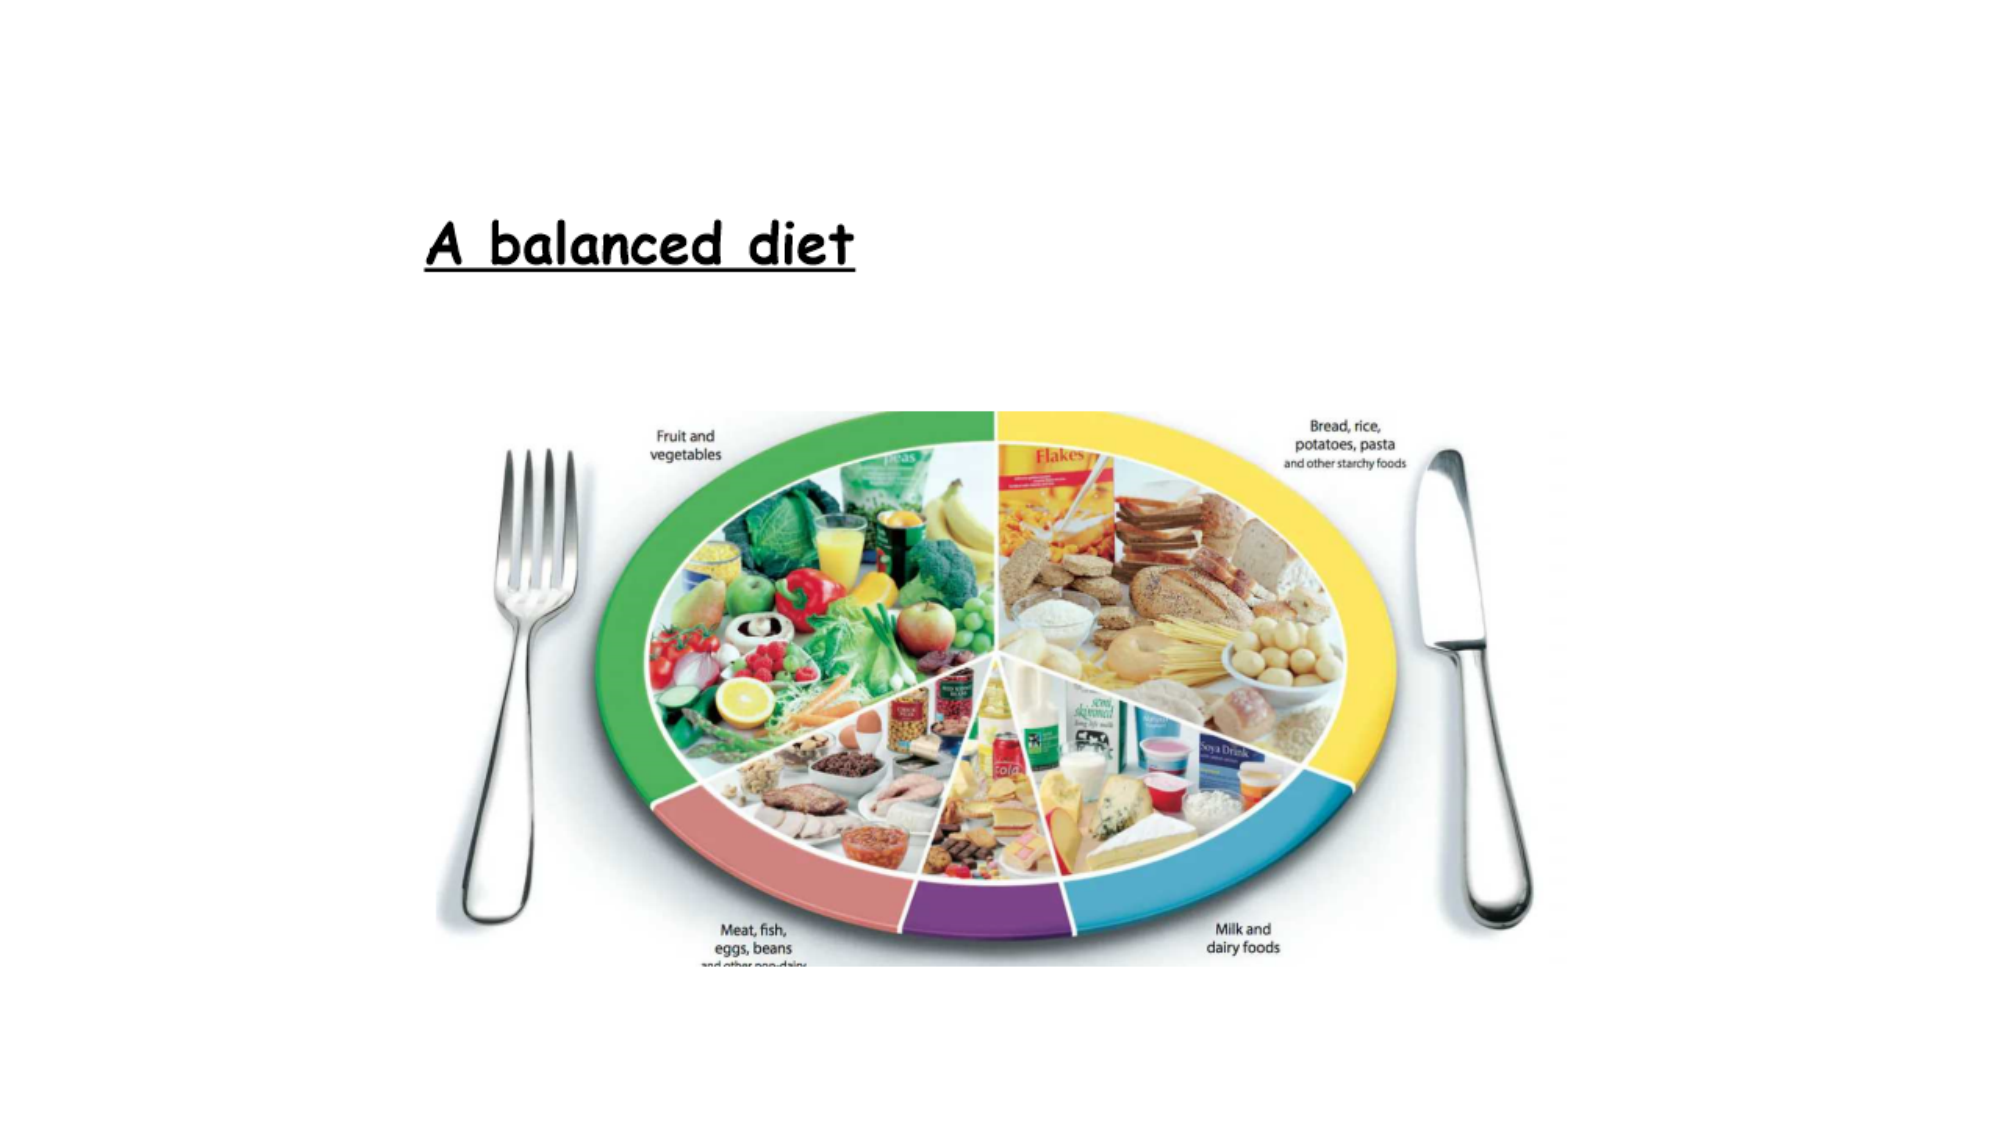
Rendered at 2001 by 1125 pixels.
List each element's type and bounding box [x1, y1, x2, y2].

picture [380, 133, 1620, 992]
